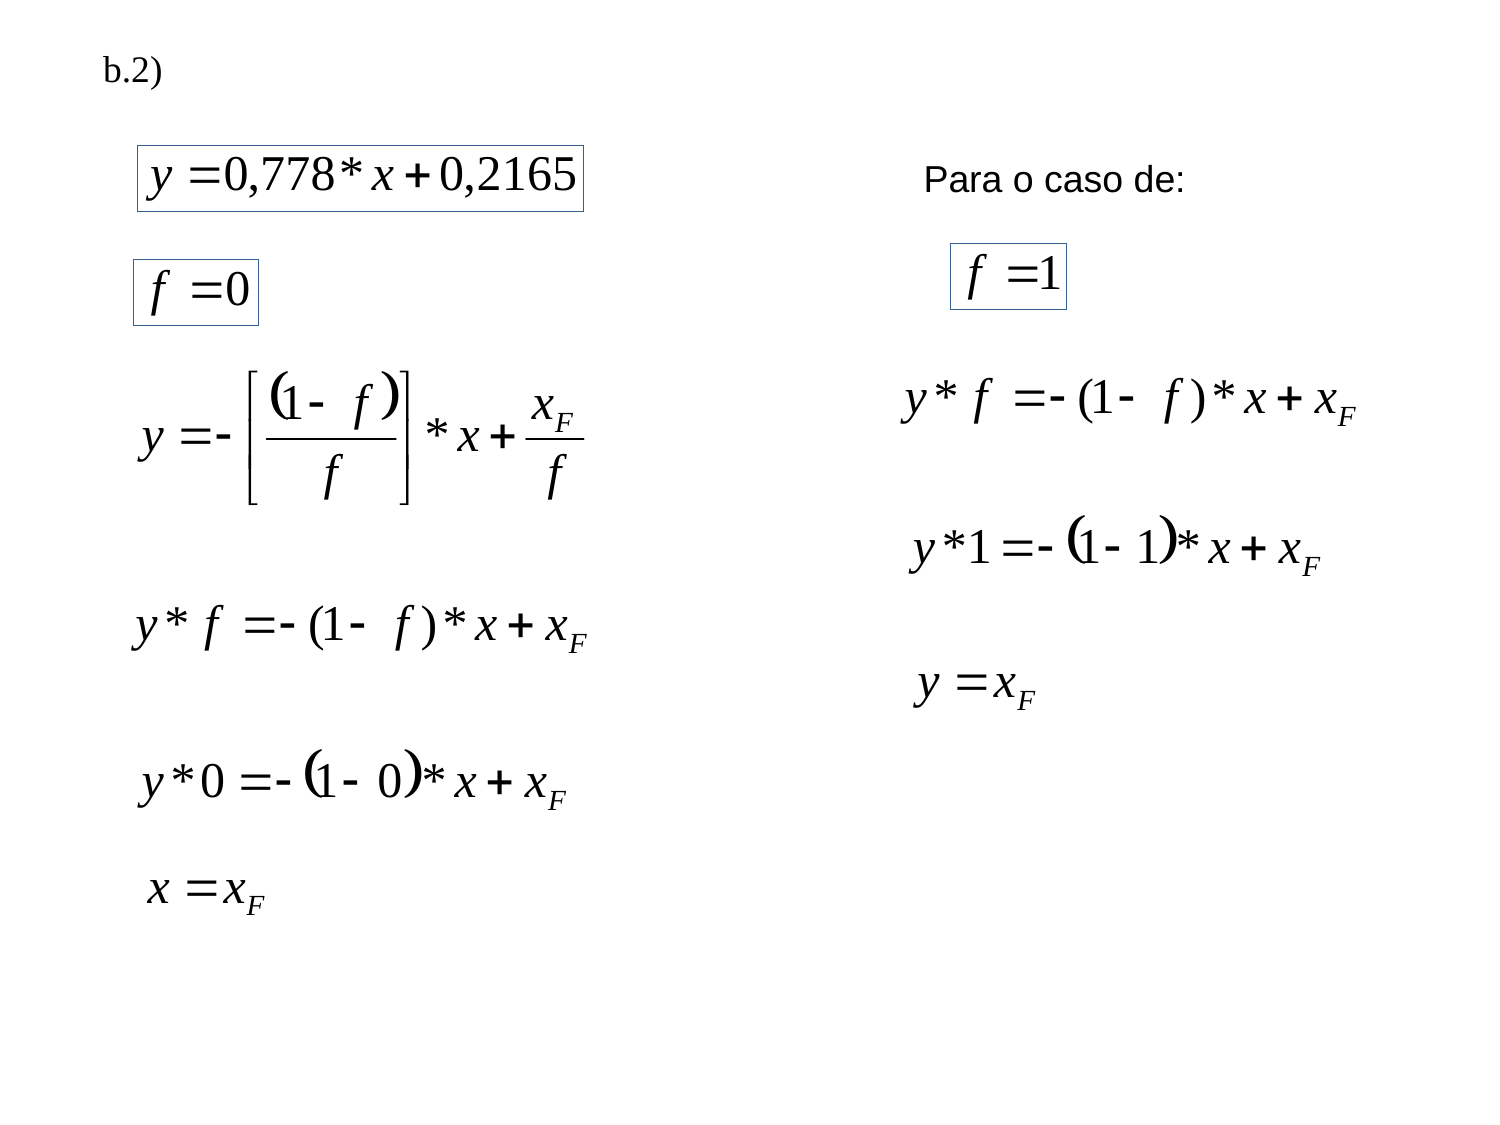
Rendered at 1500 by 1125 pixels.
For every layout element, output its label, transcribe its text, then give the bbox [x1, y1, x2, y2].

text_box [129, 363, 593, 514]
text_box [137, 853, 276, 925]
text_box Para o caso de: [908, 148, 1201, 208]
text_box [900, 513, 1335, 585]
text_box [137, 144, 584, 212]
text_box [122, 590, 599, 662]
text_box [904, 647, 1048, 719]
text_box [133, 259, 259, 327]
text_box b.2) [88, 37, 188, 98]
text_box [892, 363, 1368, 435]
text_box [949, 243, 1068, 311]
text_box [129, 747, 580, 819]
